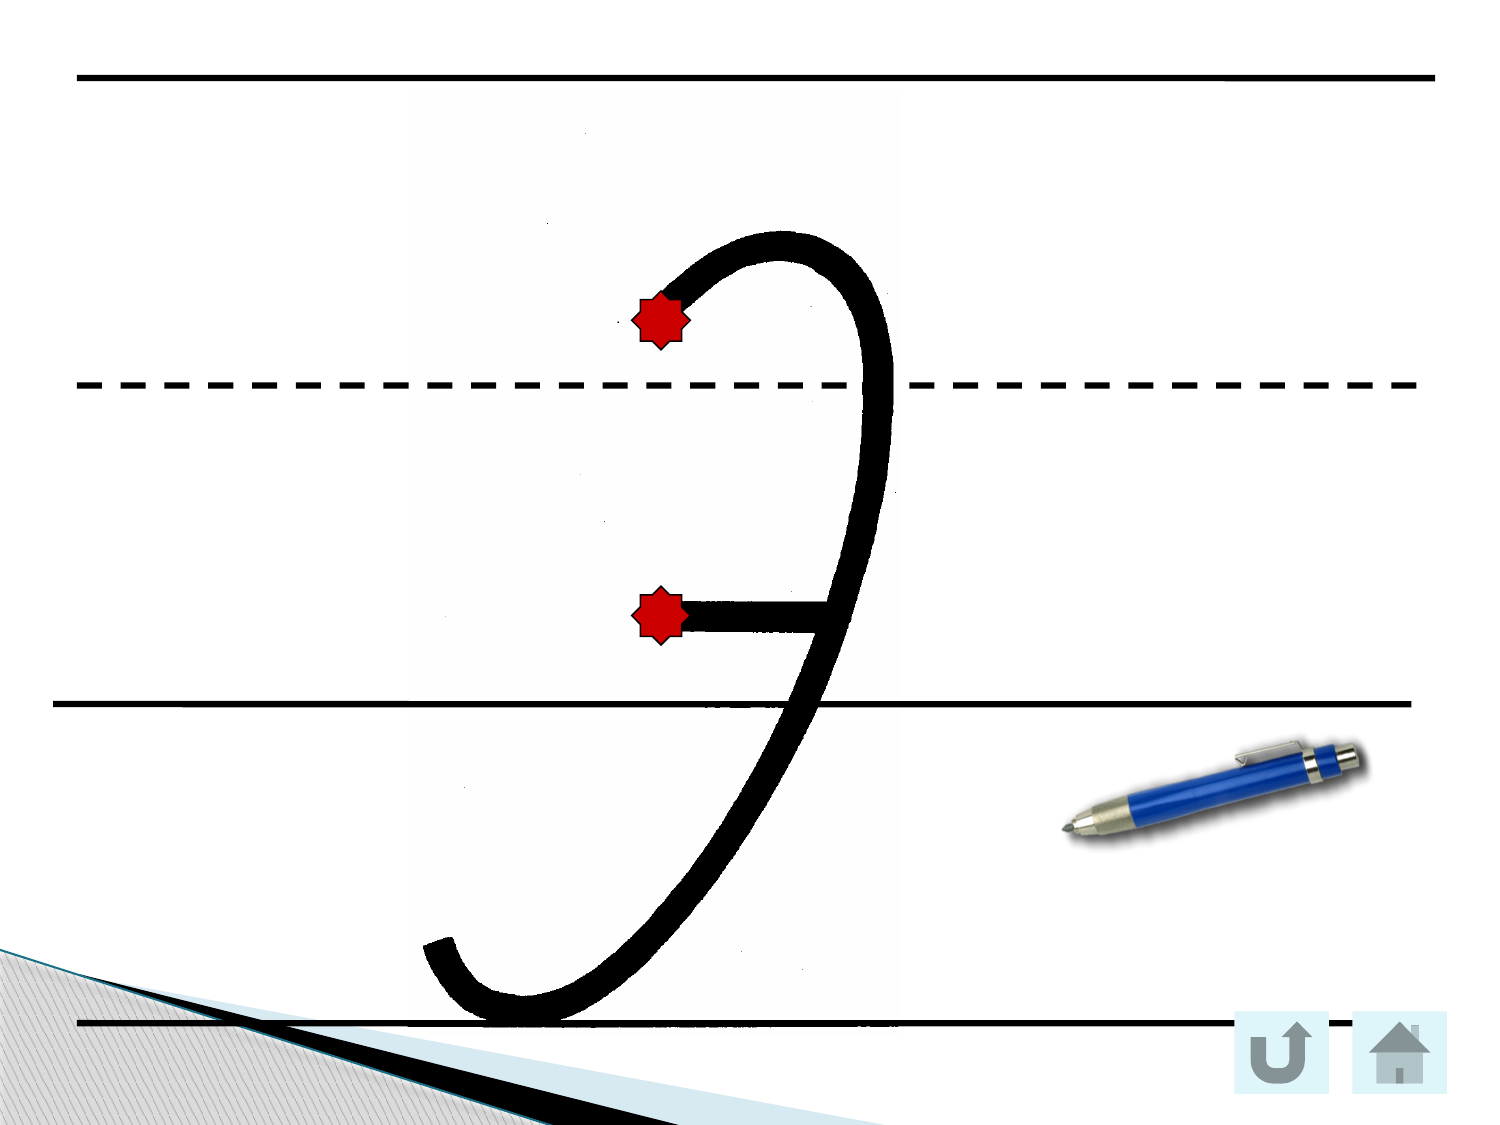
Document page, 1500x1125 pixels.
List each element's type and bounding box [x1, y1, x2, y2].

picture [407, 89, 900, 1036]
picture [1052, 709, 1381, 878]
text_box [1352, 1011, 1447, 1094]
text_box [1234, 1011, 1329, 1094]
